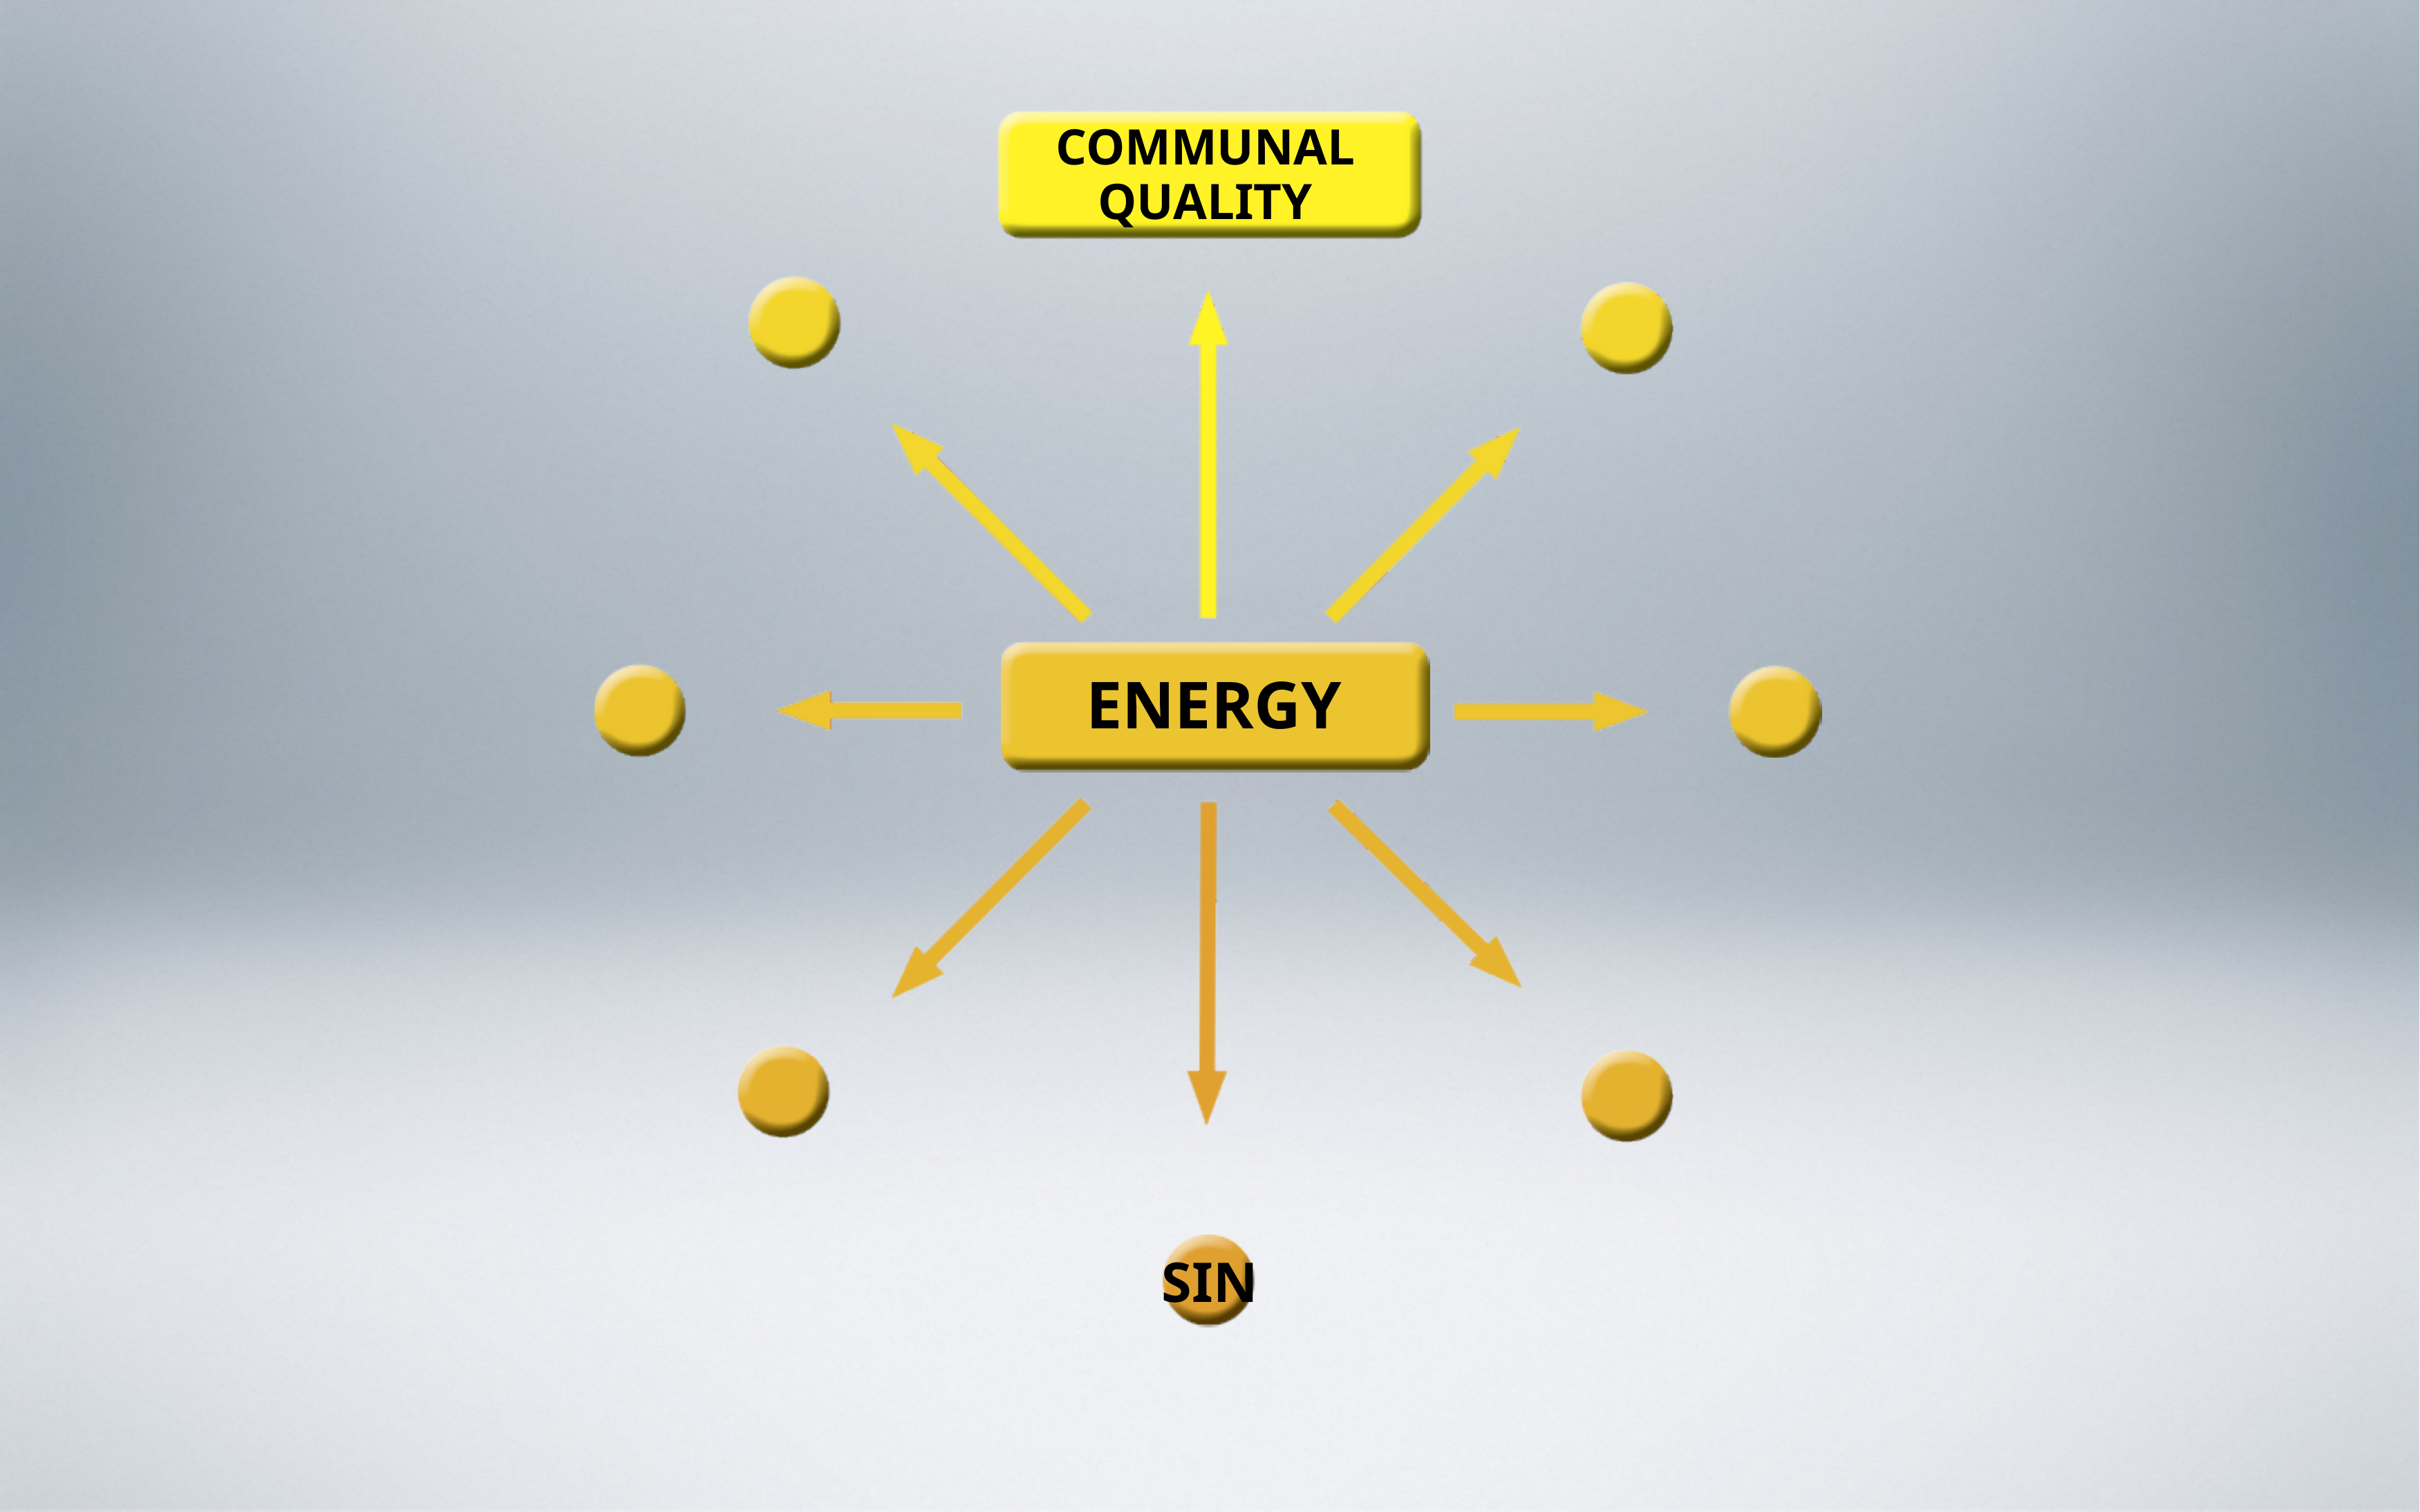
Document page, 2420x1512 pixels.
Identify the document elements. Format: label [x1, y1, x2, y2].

text_box [594, 111, 1823, 1328]
picture [0, 0, 2420, 1512]
text_box [1001, 641, 1431, 773]
